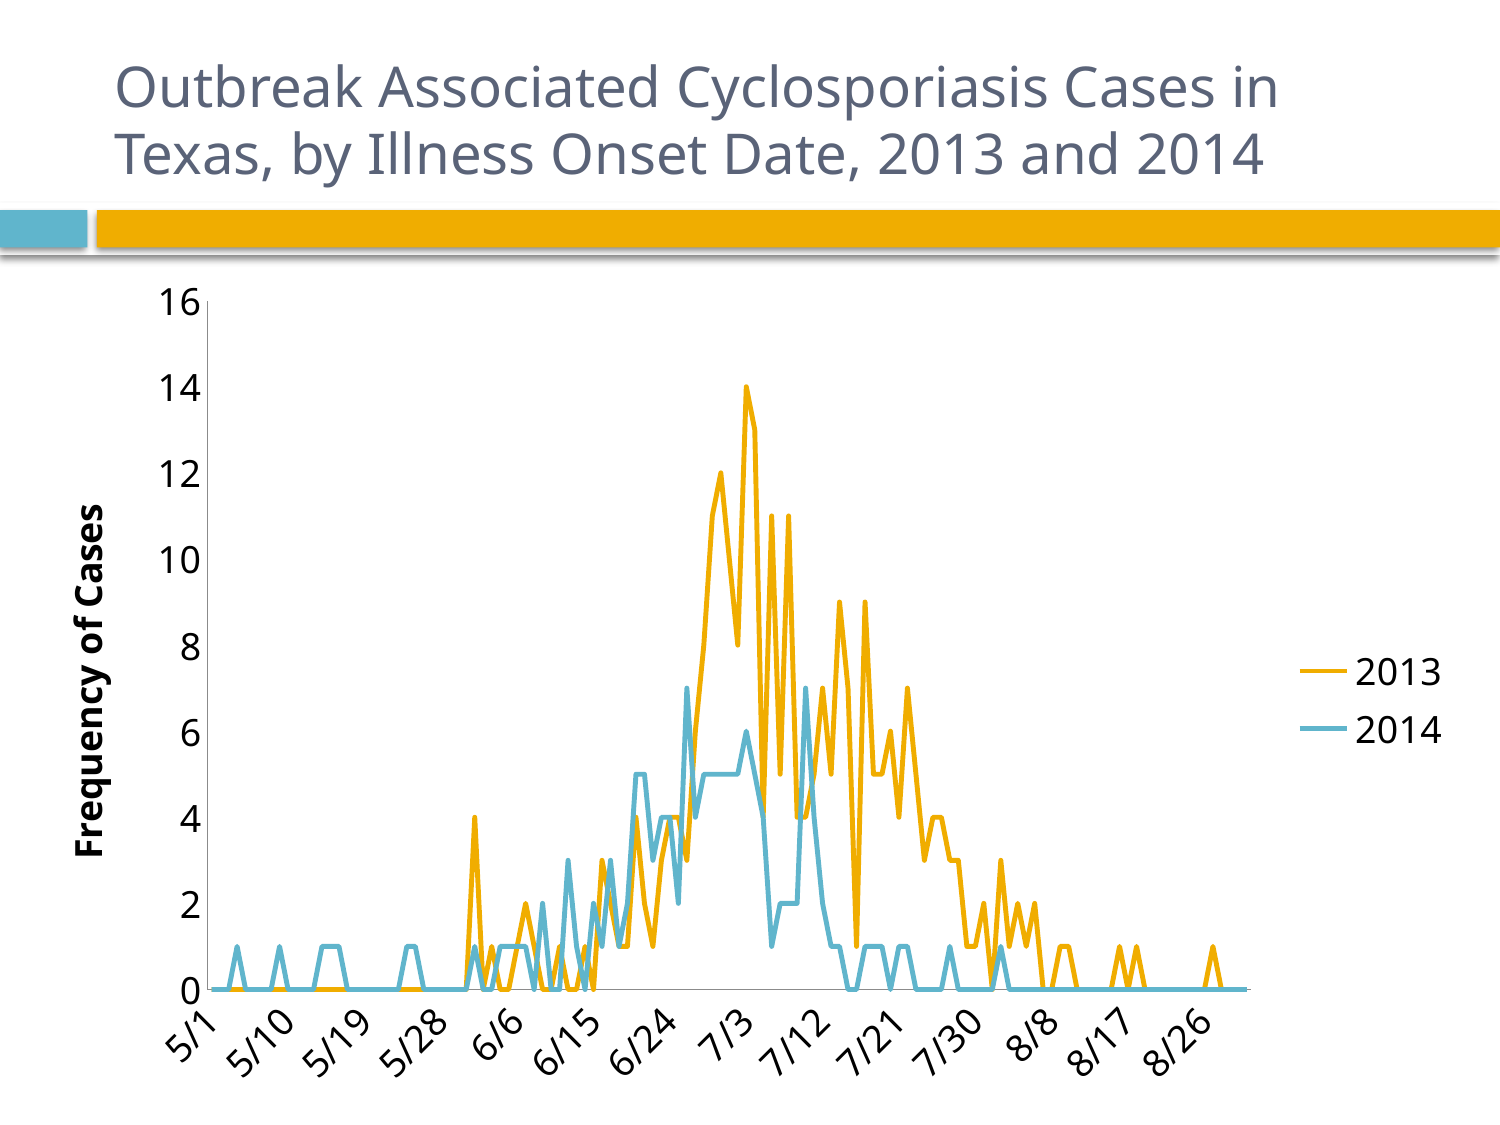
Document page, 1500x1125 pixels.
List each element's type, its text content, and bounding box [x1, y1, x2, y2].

title Outbreak Associated Cyclosporiasis Cases in Texas, by Illness Onset Date, 2013 and 2014 [99, 37, 1438, 197]
chart [49, 197, 1463, 1111]
